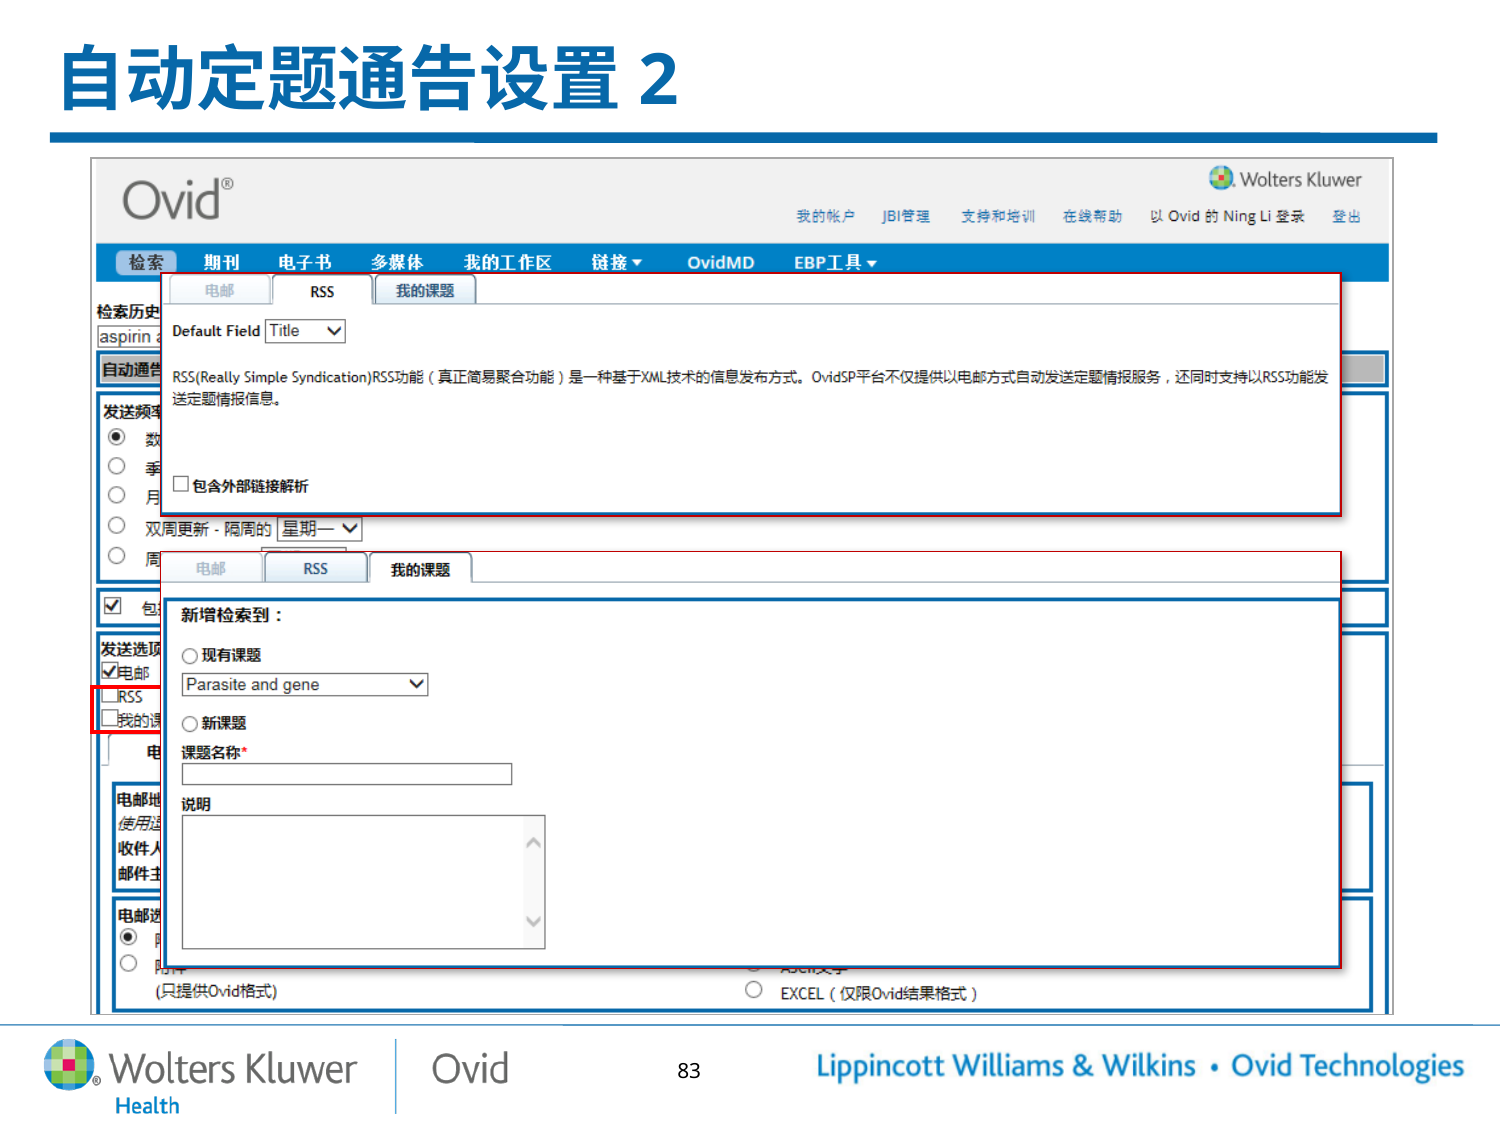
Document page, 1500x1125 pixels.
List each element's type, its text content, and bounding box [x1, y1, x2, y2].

title 自动定题通告设置2 [24, 0, 1444, 154]
picture [38, 1037, 513, 1114]
picture [91, 158, 1393, 1014]
picture [804, 1049, 1500, 1092]
